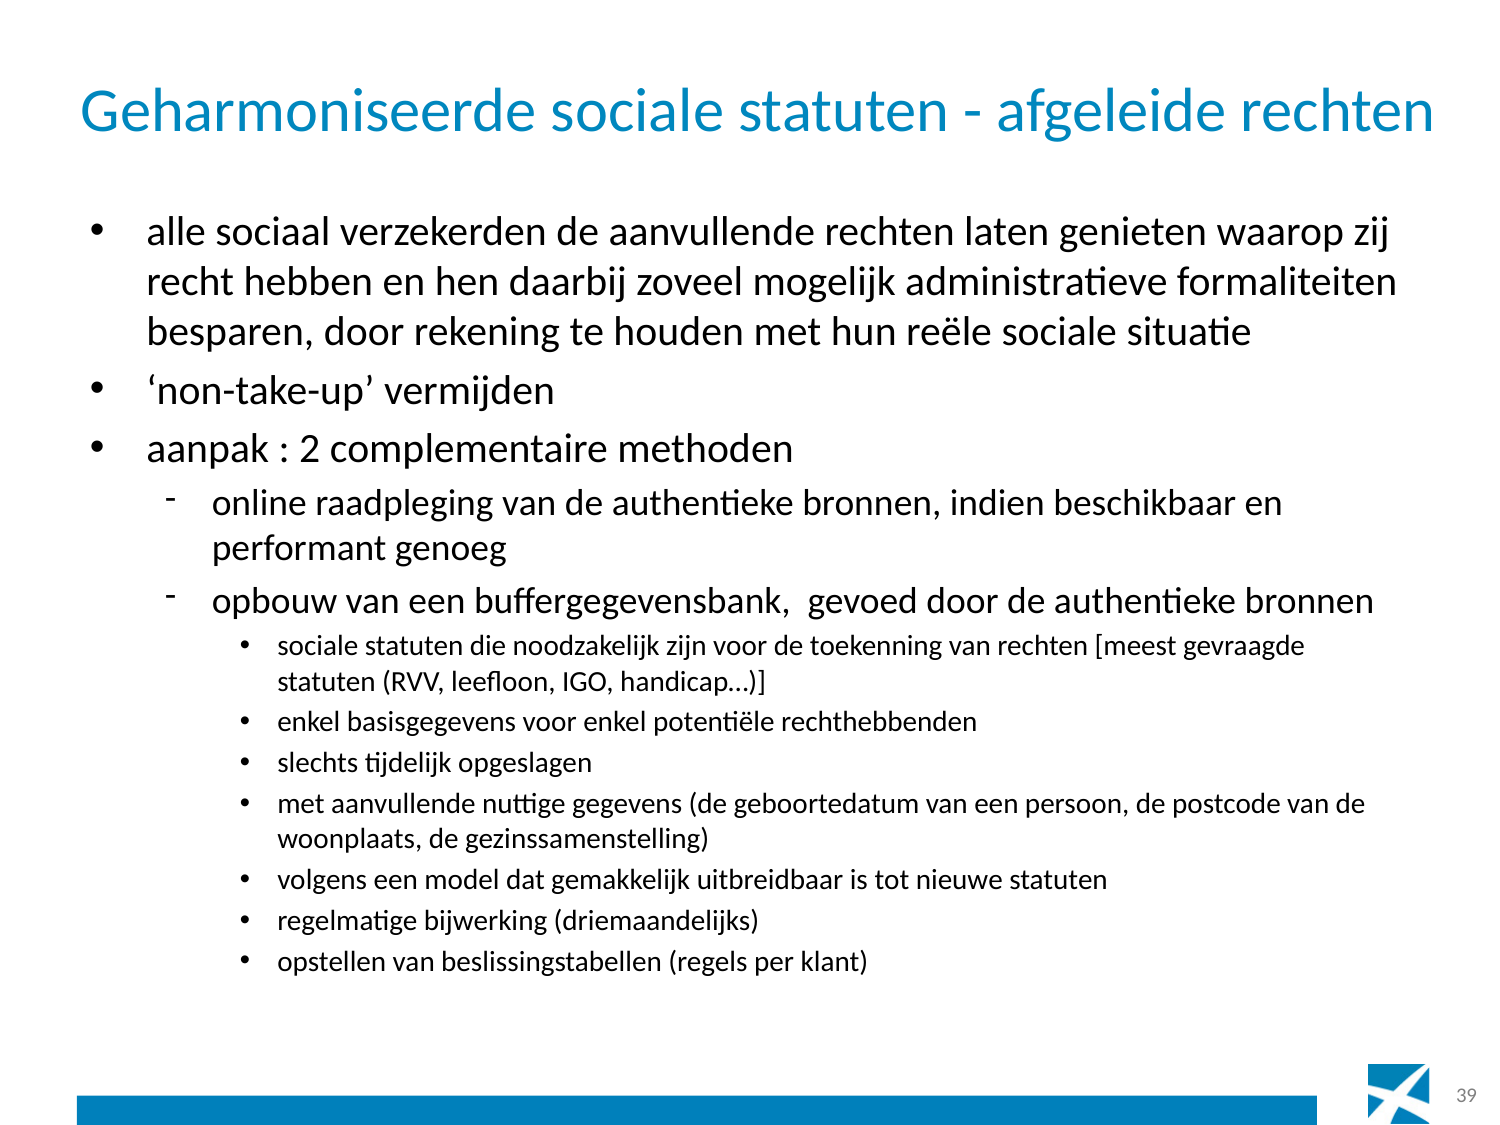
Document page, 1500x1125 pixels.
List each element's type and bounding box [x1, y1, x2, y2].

slide_number [1368, 1064, 1492, 1125]
list [74, 196, 1425, 1035]
title [17, 30, 1500, 183]
